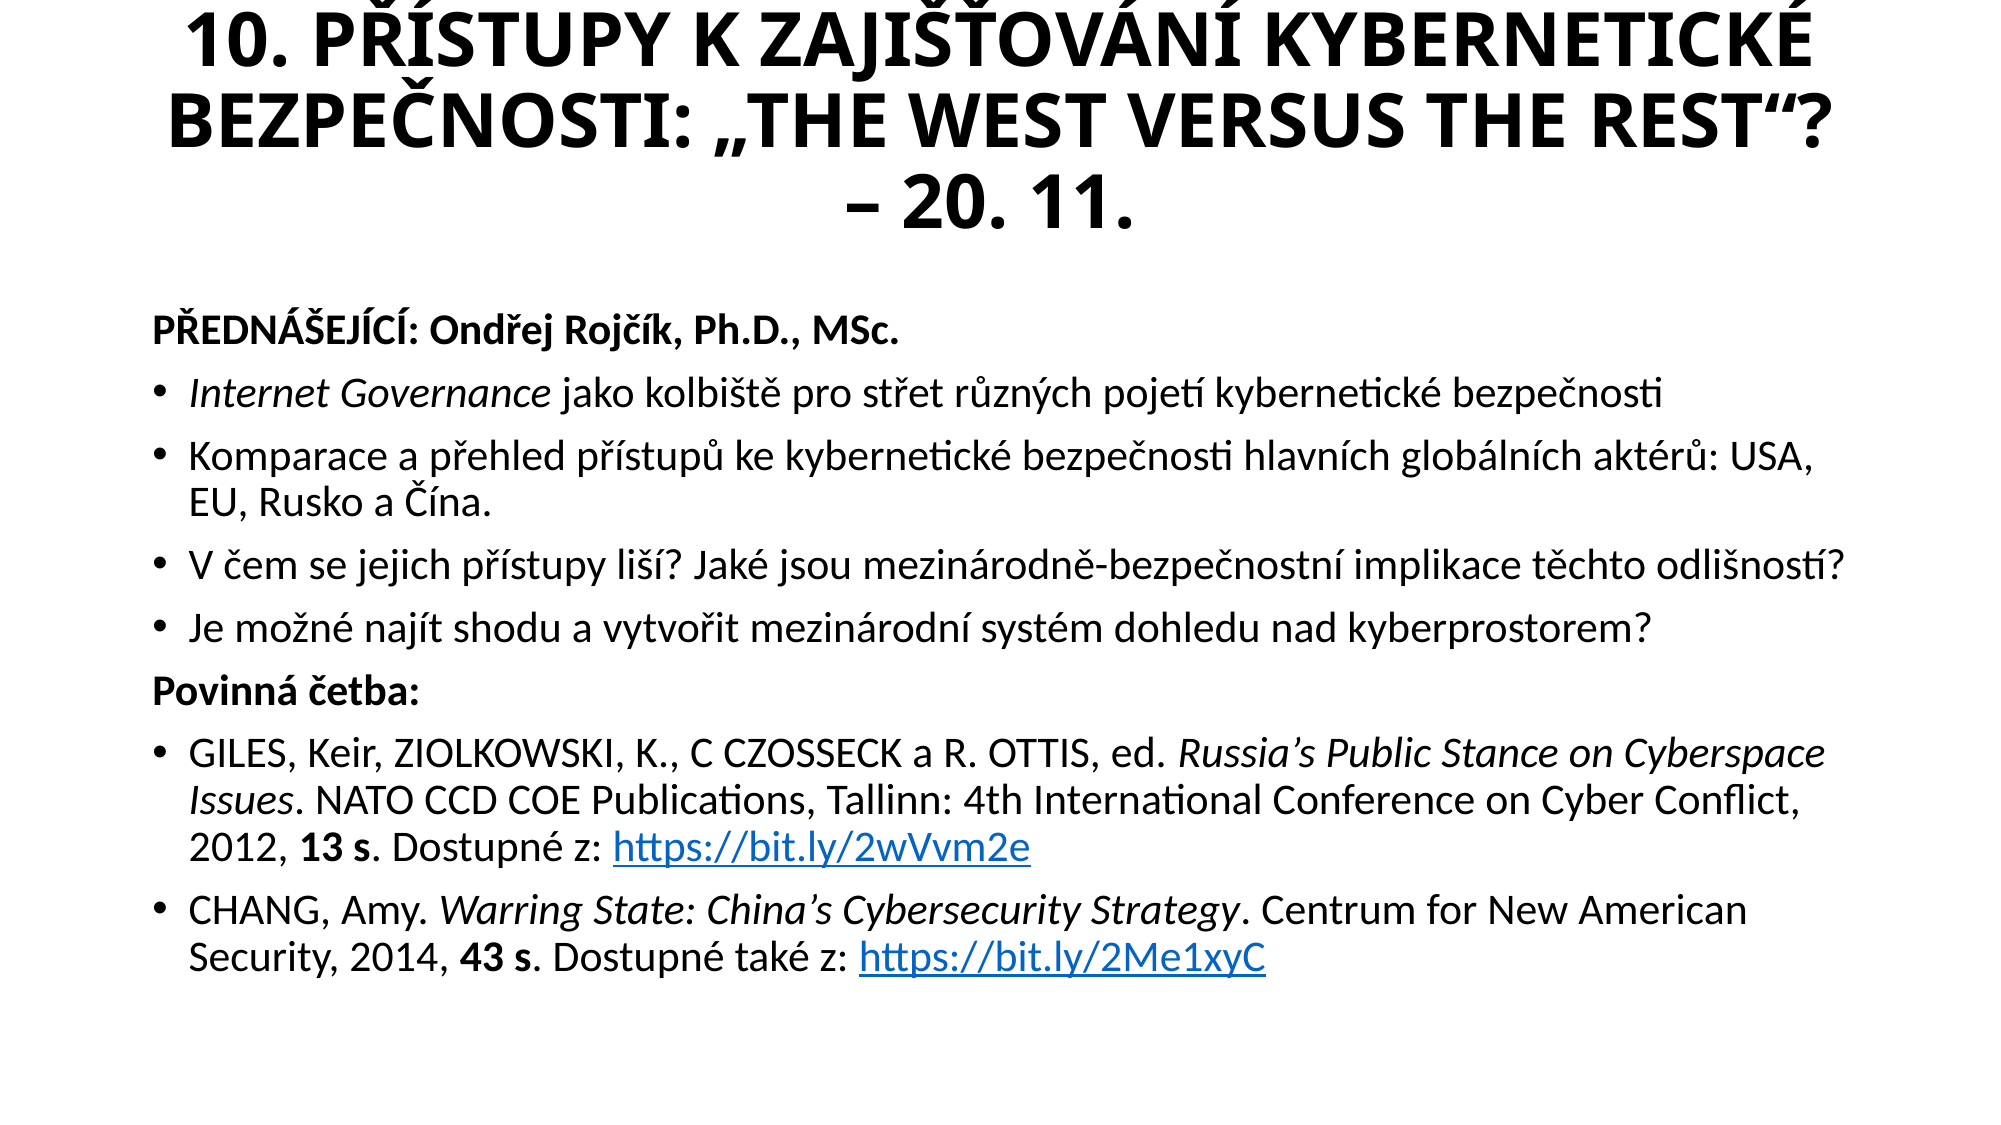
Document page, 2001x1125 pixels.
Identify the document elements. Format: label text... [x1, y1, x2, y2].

title 10. PŘÍSTUPY K ZAJIŠŤOVÁNÍ KYBERNETICKÉ BEZPEČNOSTI: „THE WEST VERSUS THE REST“? – 20. 11. [137, 59, 1863, 278]
list PŘEDNÁŠEJÍCÍ: Ondřej Rojčík, Ph.D., MSc. Internet Governance jako kolbiště pro střet různých pojetí kybernetické bezpečnosti Komparace a přehled přístupů ke kybernetické bezpečnosti hlavních globálních aktérů: USA, EU, Rusko a Čína. V čem se jejich přístupy liší? Jaké jsou mezinárodně-bezpečnostní implikace těchto odlišností? Je možné najít shodu a vytvořit mezinárodní systém dohledu nad kyberprostorem? Povinná četba: GILES, Keir, ZIOLKOWSKI, K., C CZOSSECK a R. OTTIS, ed. Russia’s Public Stance on Cyberspace Issues. NATO CCD COE Publications, Tallinn: 4th International Conference on Cyber Conflict, 2012, 13 s. Dostupné z: https://bit.ly/2wVvm2e CHANG, Amy. Warring State: China’s Cybersecurity Strategy. Centrum for New American Security, 2014, 43 s. Dostupné také z: https://bit.ly/2Me1xyC [137, 299, 1863, 1014]
